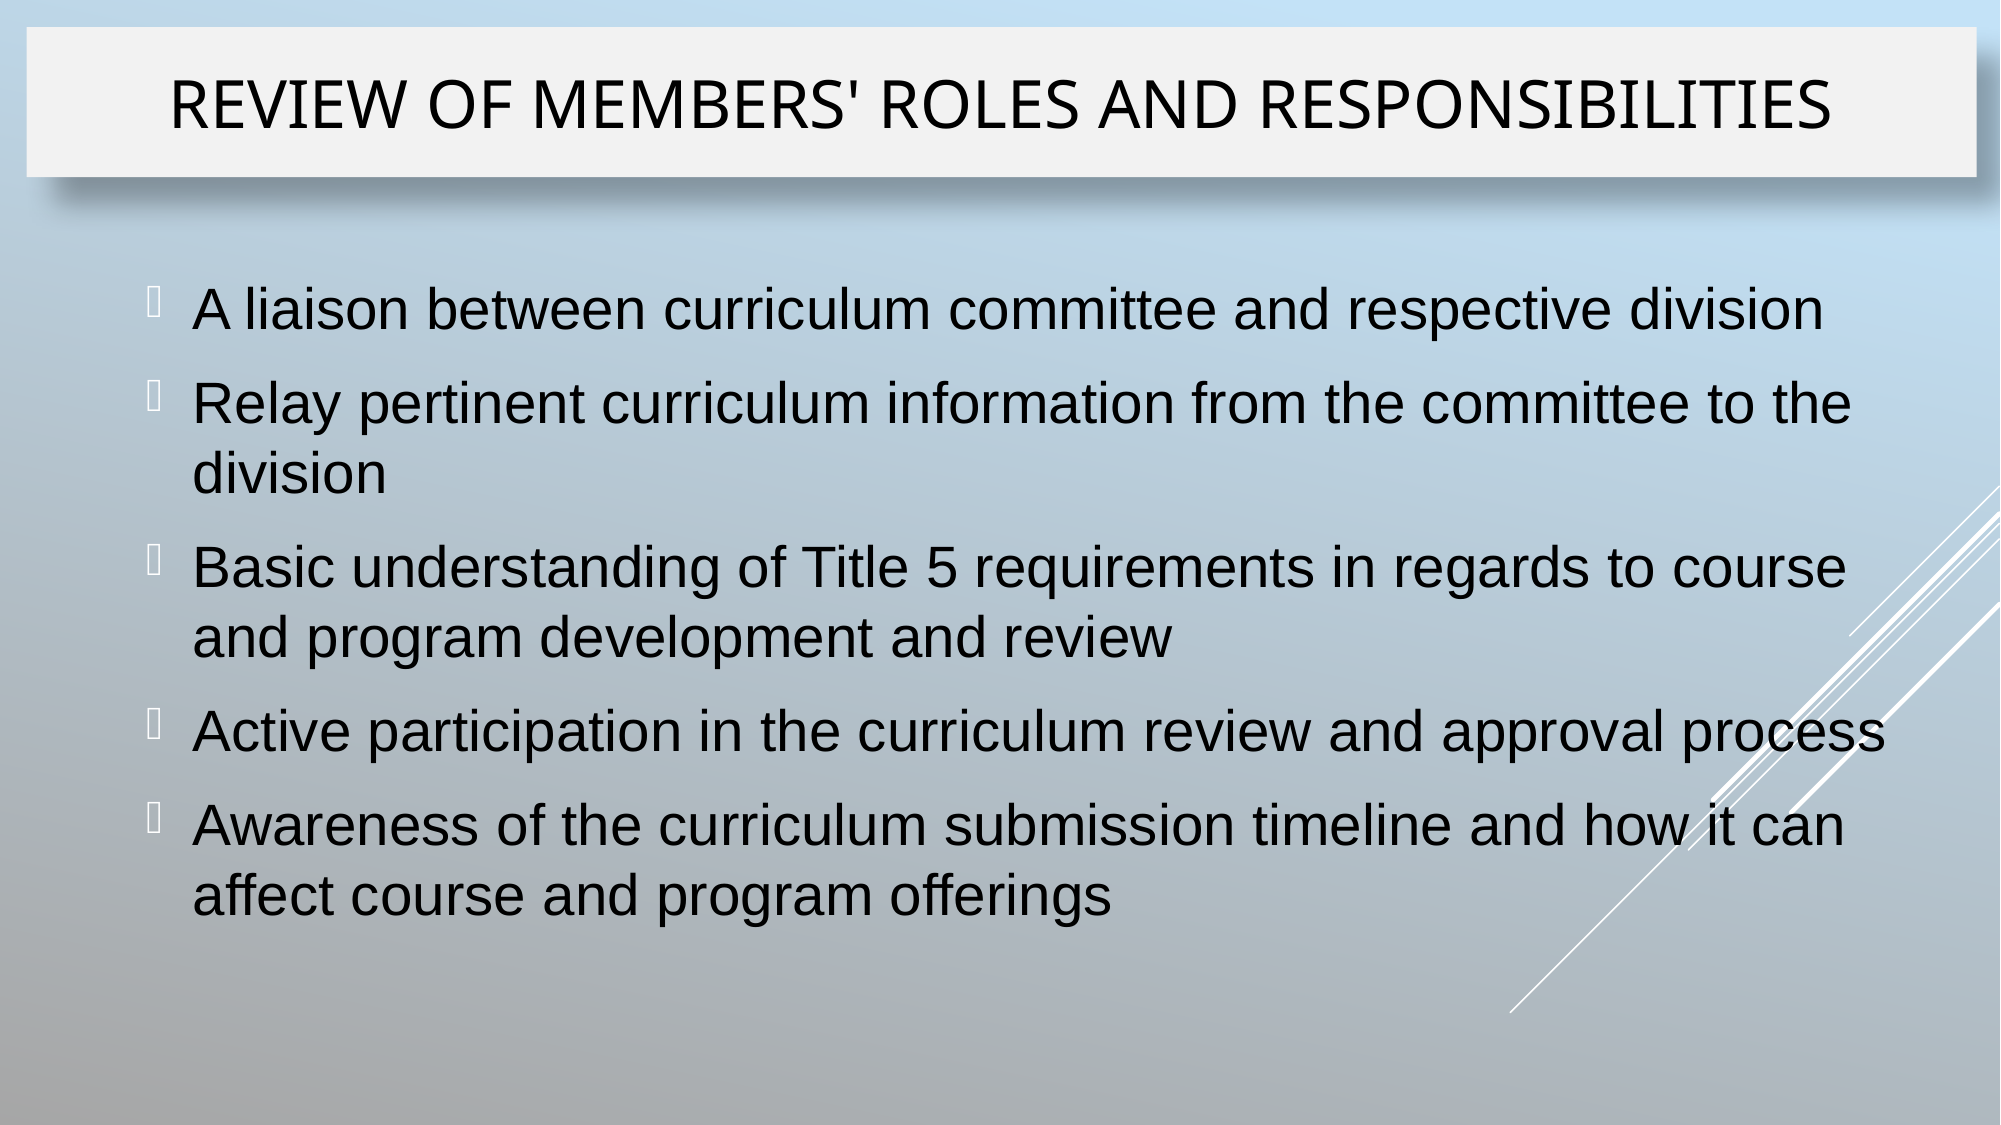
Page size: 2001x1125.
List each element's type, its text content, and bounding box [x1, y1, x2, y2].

list A liaison between curriculum committee and respective division Relay pertinent curriculum information from the committee to the division Basic understanding of Title 5 requirements in regards to course and program development and review Active participation in the curriculum review and approval process Awareness of the curriculum submission timeline and how it can affect course and program offerings [130, 225, 1905, 1038]
text_box Review of members' roles and responsibilities [25, 26, 1978, 178]
